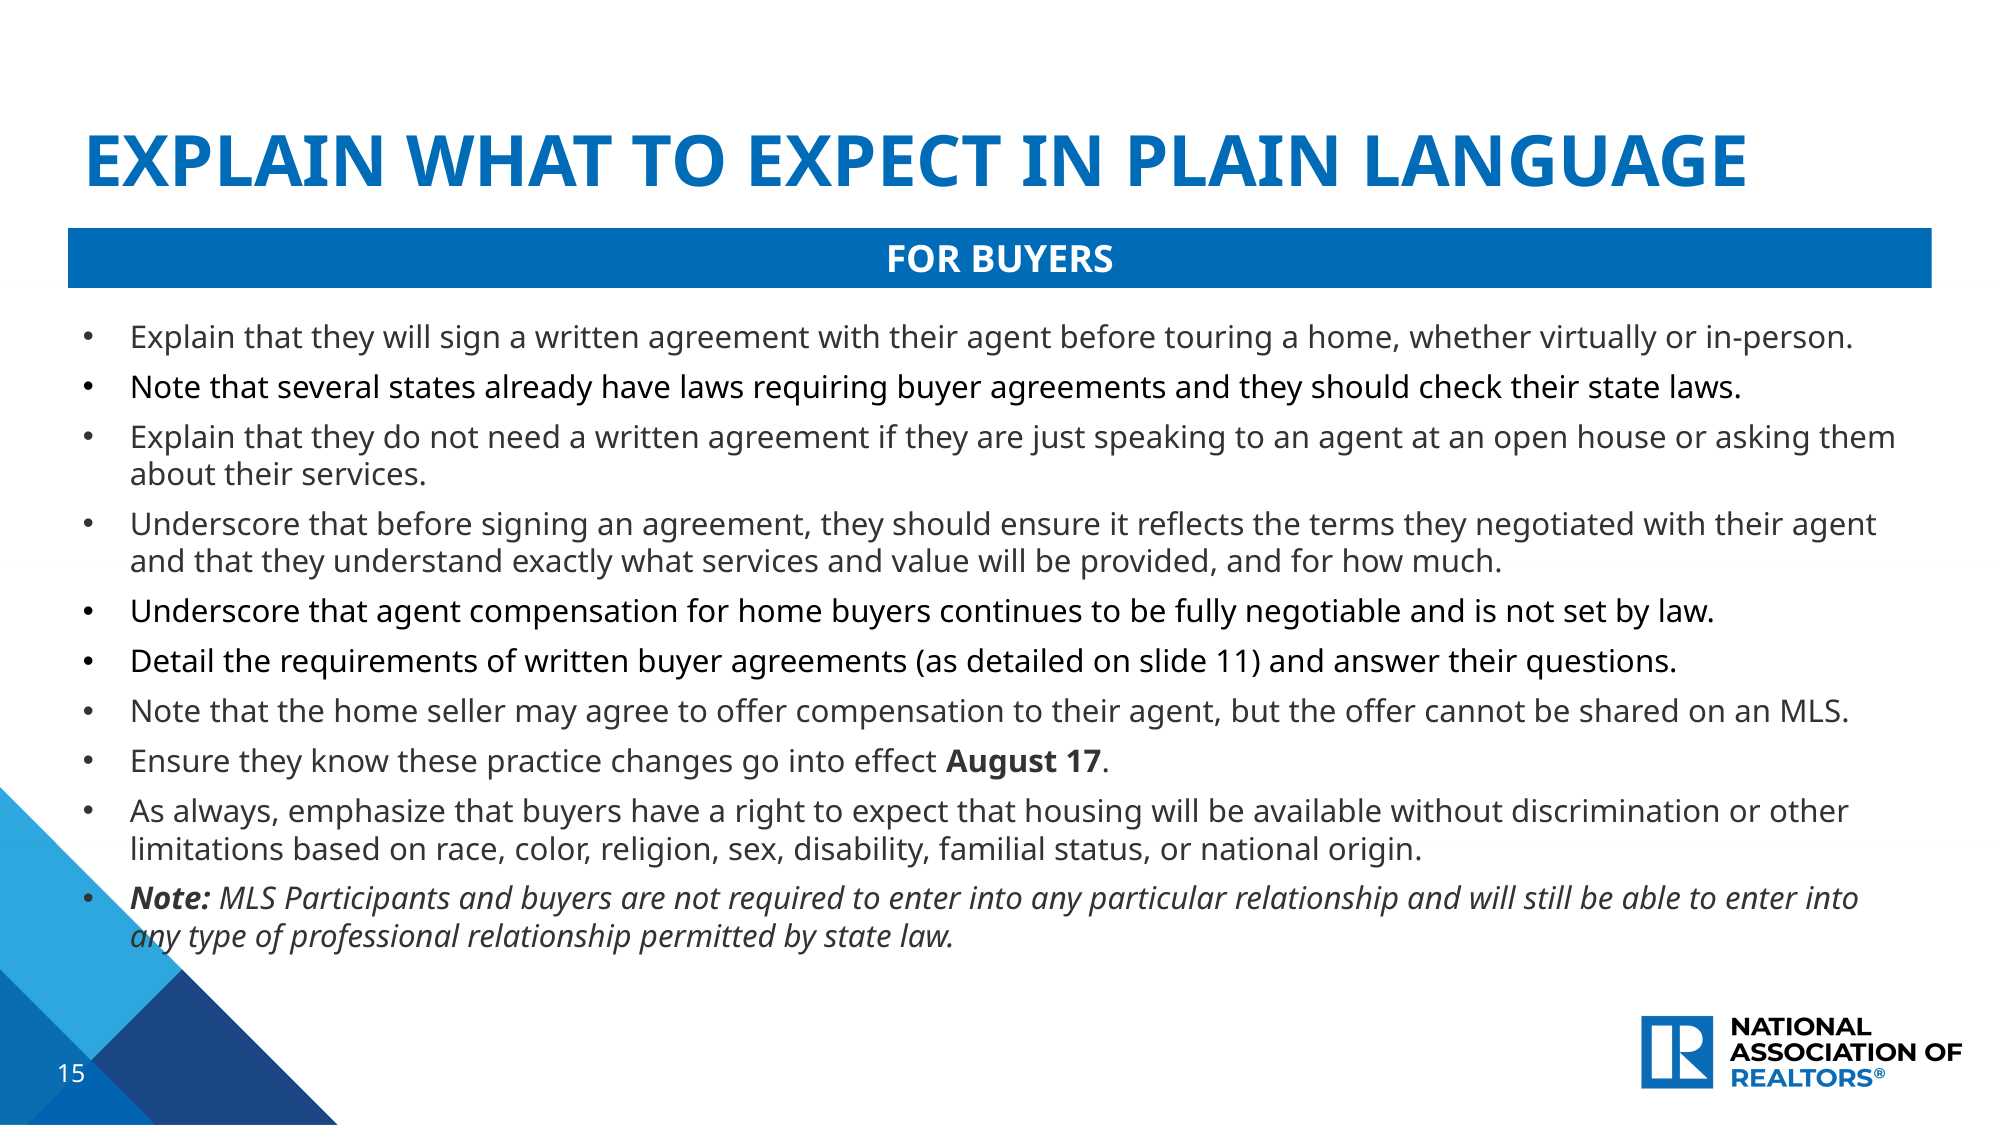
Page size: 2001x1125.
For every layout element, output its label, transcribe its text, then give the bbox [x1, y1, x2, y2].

picture [0, 0, 2000, 1125]
text_box EXPLAIN WHAT TO EXPECT IN PLAIN LANGUAGE [68, 108, 1932, 209]
text_box FOR BUYERS [68, 228, 1932, 288]
text_box Explain that they will sign a written agreement with their agent before touring a home, whether virtually or in-person. Note that several states already have laws requiring buyer agreements and they should check their state laws. Explain that they do not need a written agreement if they are just speaking to an agent at an open house or asking them about their services. Underscore that before signing an agreement, they should ensure it reflects the terms they negotiated with their agent and that they understand exactly what services and value will be provided, and for how much. Underscore that agent compensation for home buyers continues to be fully negotiable and is not set by law. Detail the requirements of written buyer agreements (as detailed on slide 11) and answer their questions. Note that the home seller may agree to offer compensation to their agent, but the offer cannot be shared on an MLS. Ensure they know these practice changes go into effect August 17. As always, emphasize that buyers have a right to expect that housing will be available without discrimination or other limitations based on race, color, religion, sex, disability, familial status, or national origin. Note: MLS Participants and buyers are not required to enter into any particular relationship and will still be able to enter into any type of professional relationship permitted by state law. [68, 309, 1932, 1061]
